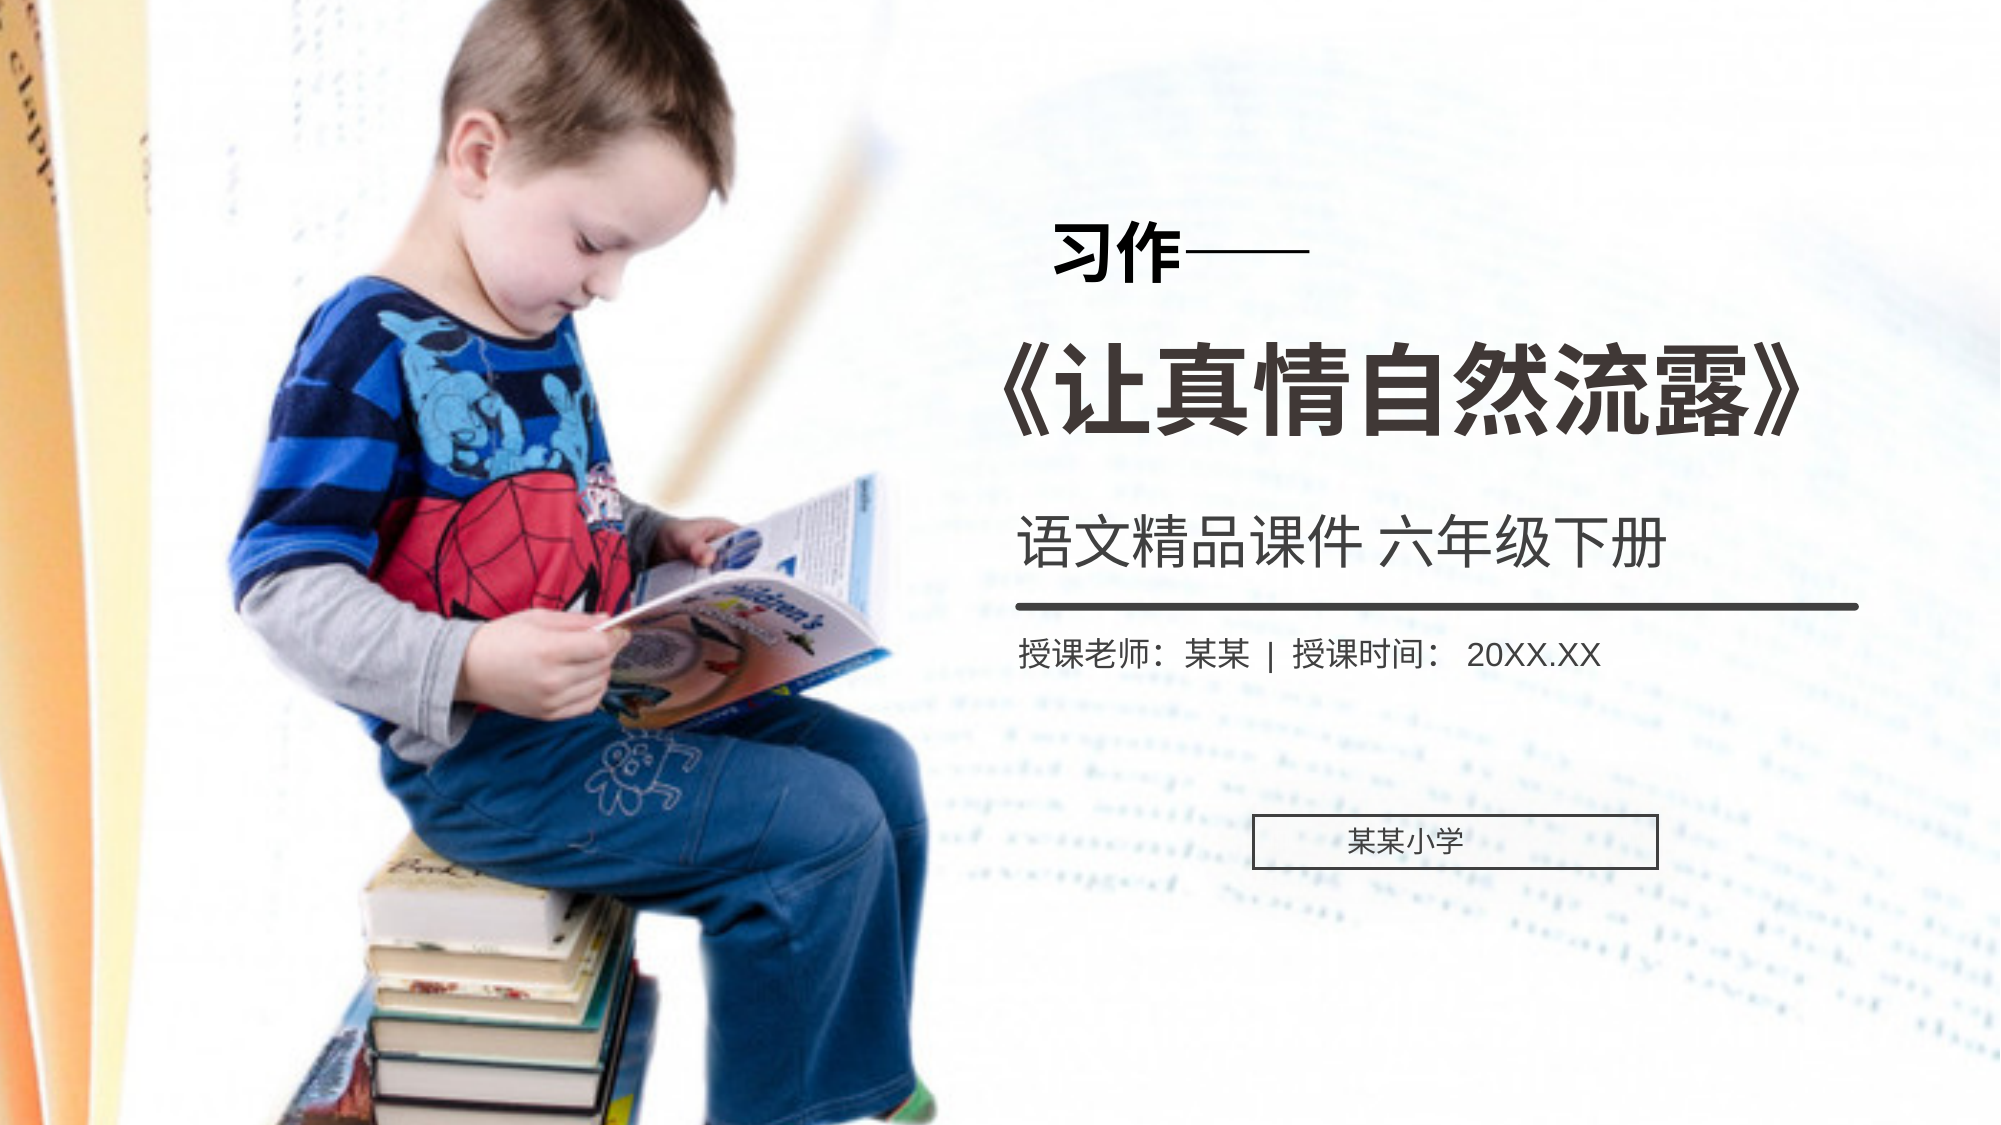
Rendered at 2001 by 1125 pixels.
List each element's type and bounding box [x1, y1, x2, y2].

picture [0, 0, 2000, 1125]
text_box [1253, 815, 1658, 869]
text_box [937, 320, 1974, 682]
